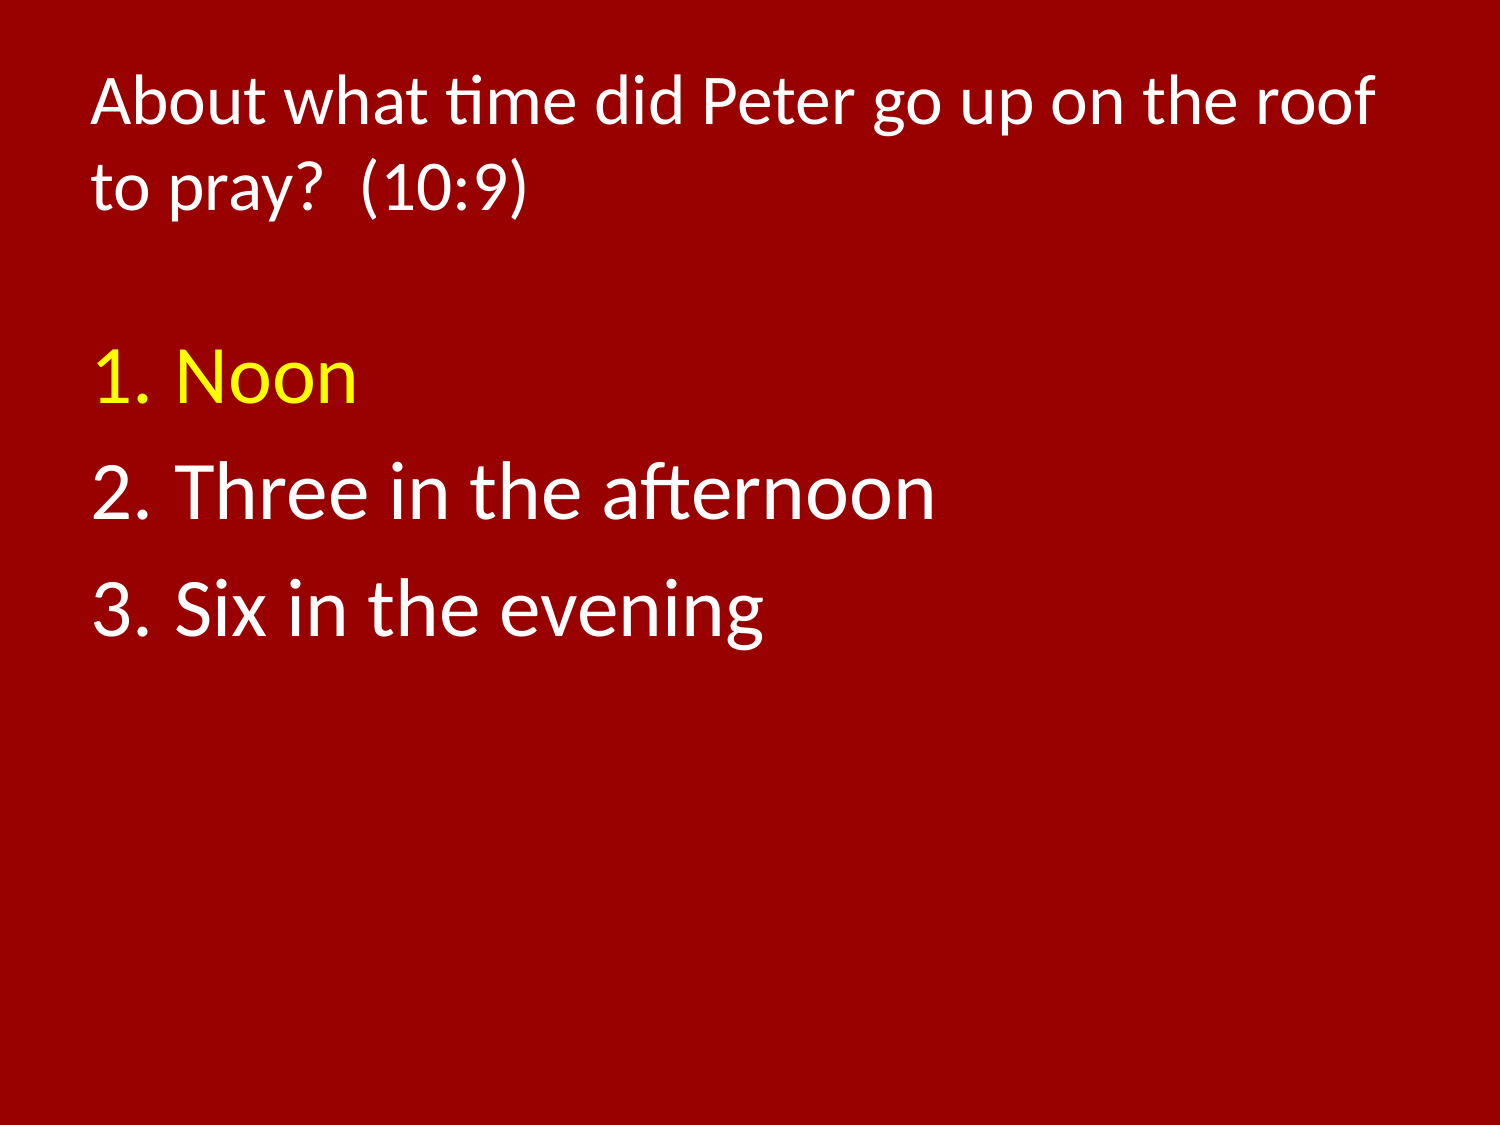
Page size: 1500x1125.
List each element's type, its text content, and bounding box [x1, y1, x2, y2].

title About what time did Peter go up on the roof to pray? (10:9) [75, 45, 1425, 233]
list Noon Three in the afternoon Six in the evening [75, 312, 1425, 1005]
